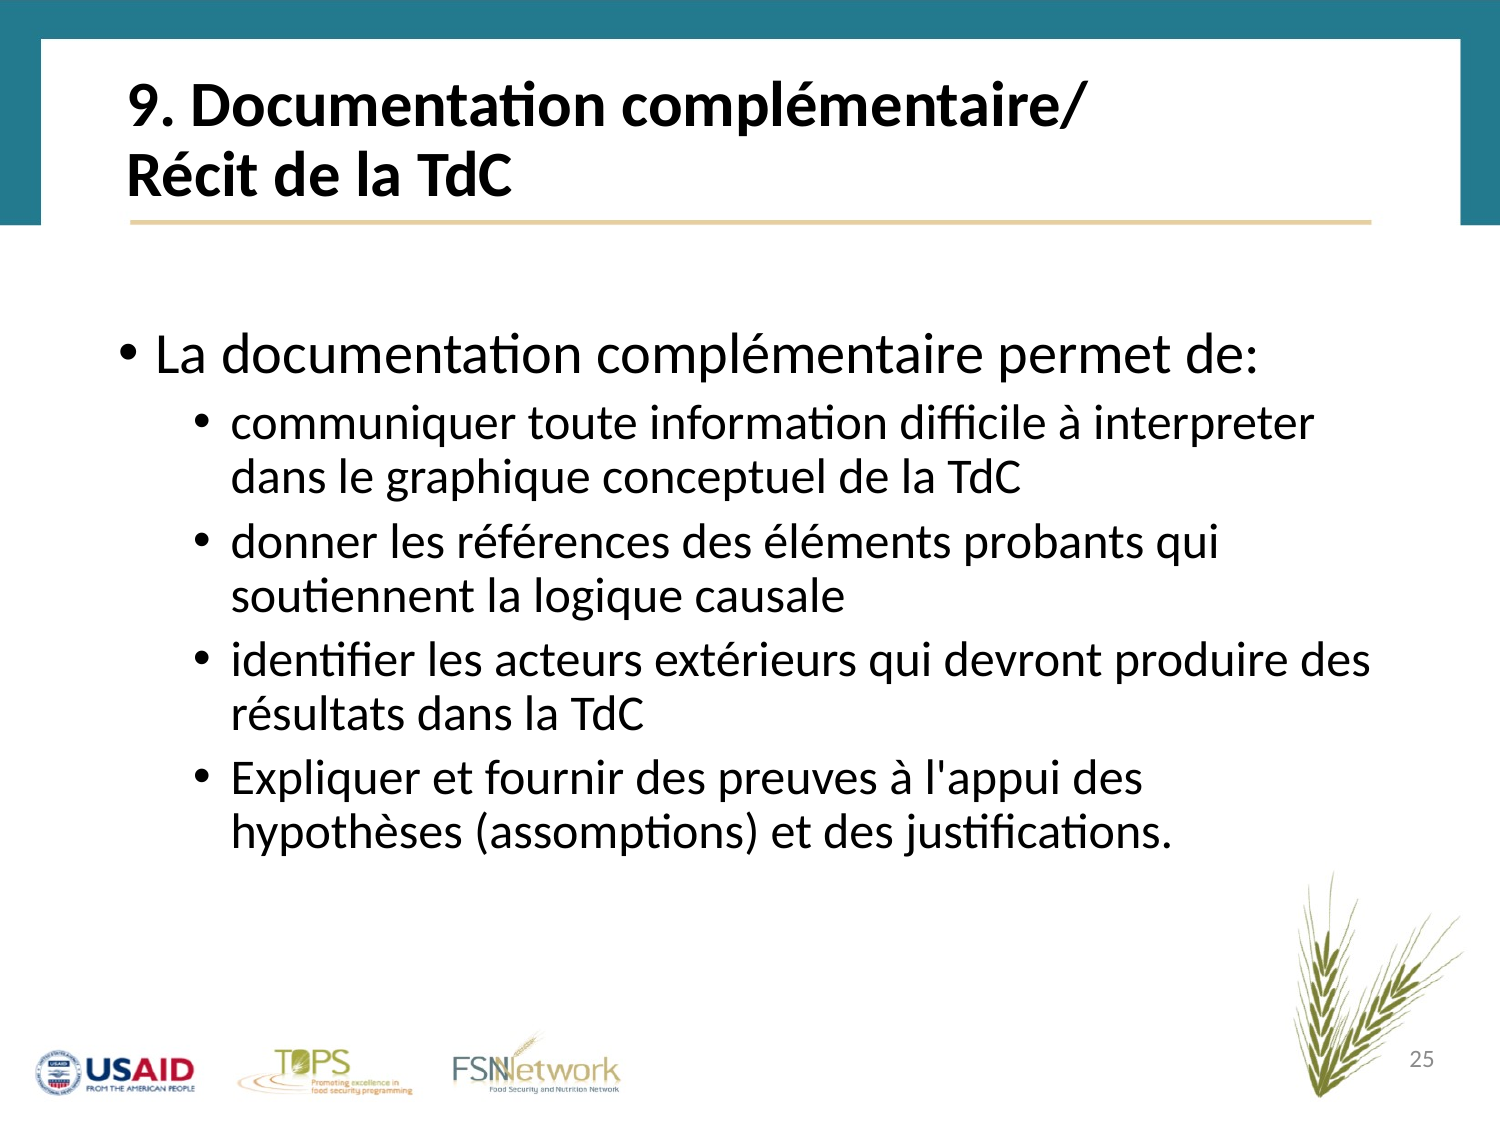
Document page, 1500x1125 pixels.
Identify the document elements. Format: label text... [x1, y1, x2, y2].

picture [0, 0, 1500, 1125]
title 9. Documentation complémentaire/ Récit de la TdC [111, 99, 1406, 182]
slide_number 25 [1350, 1014, 1450, 1100]
list La documentation complémentaire permet de: communiquer toute information difficile à interpreter dans le graphique conceptuel de la TdC donner les références des éléments probants qui soutiennent la logique causale identifier les acteurs extérieurs qui devront produire des résultats dans la TdC Expliquer et fournir des preuves à l'appui des hypothèses (assomptions) et des justifications. [103, 275, 1397, 1014]
